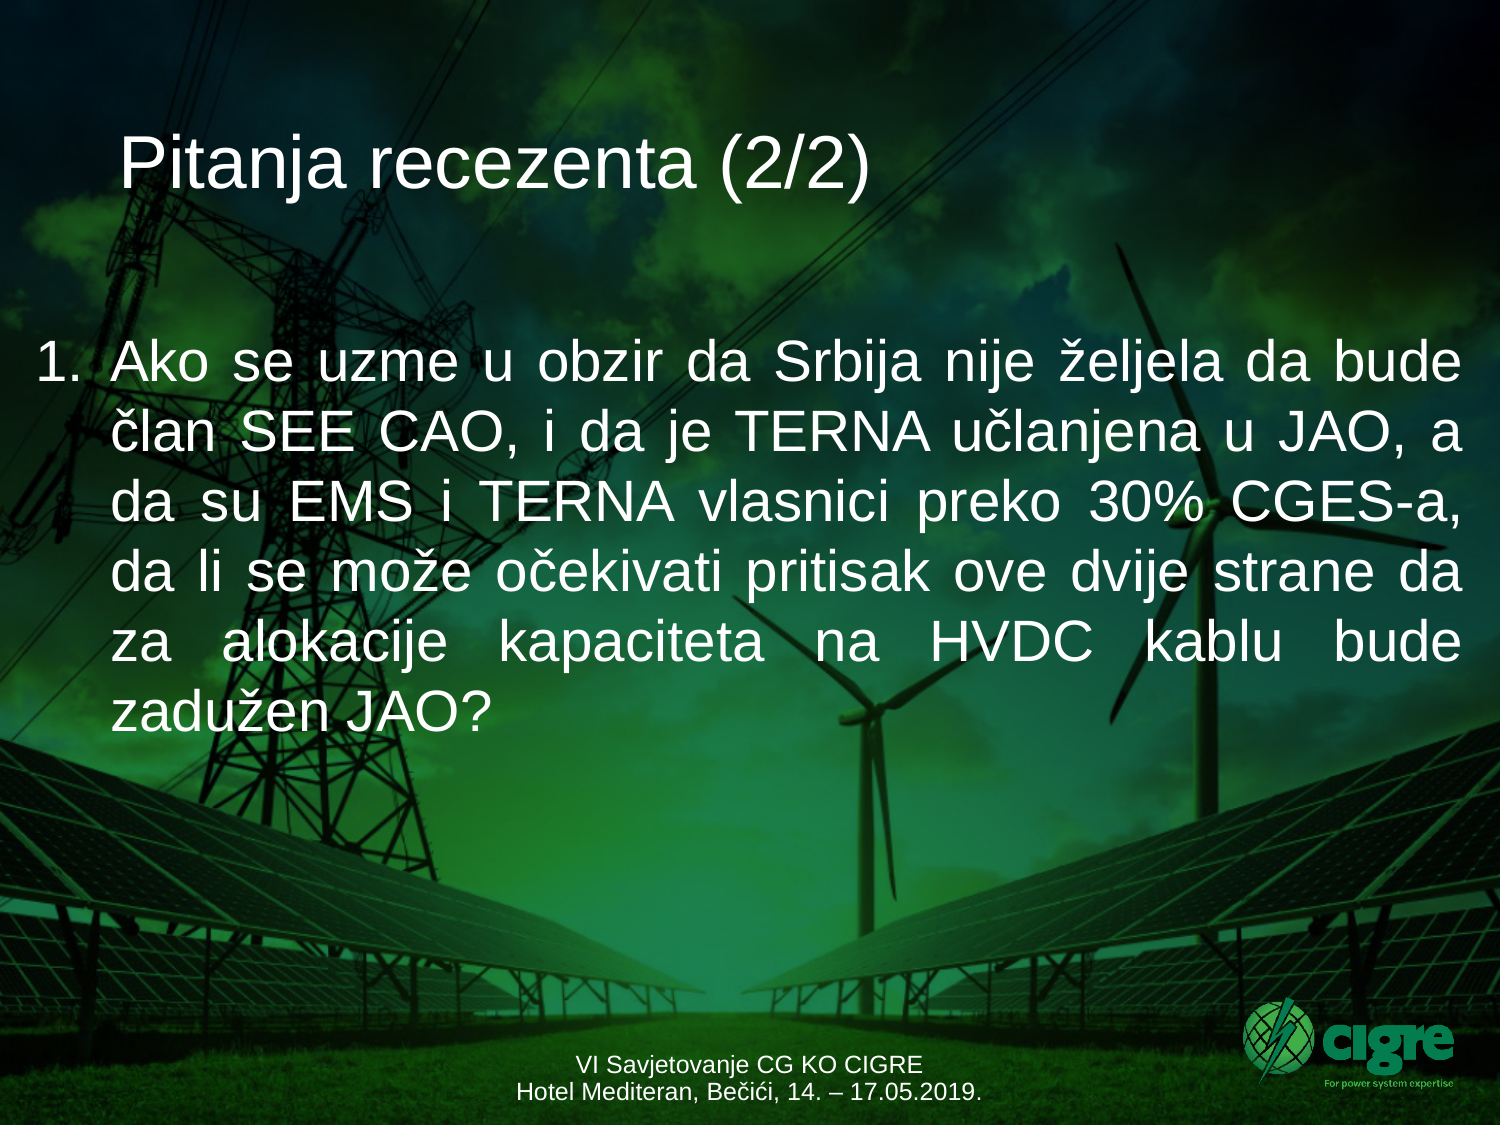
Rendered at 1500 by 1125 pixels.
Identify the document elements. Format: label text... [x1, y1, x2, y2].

title Pitanja recezenta (2/2) [103, 103, 1397, 226]
text_box VI Savjetovanje CG KO CIGRE Hotel Mediteran, Bečići, 14. – 17.05.2019. [343, 1033, 1157, 1125]
picture [0, 0, 1500, 1125]
text_box [190, 530, 1251, 591]
list Ako se uzme u obzir da Srbija nije željela da bude član SEE CAO, i da je TERNA učlanjena u JAO, a da su EMS i TERNA vlasnici preko 30% CGES-a, da li se može očekivati pritisak ove dvije strane da za alokacije kapaciteta na HVDC kablu bude zadužen JAO? [20, 315, 1480, 946]
